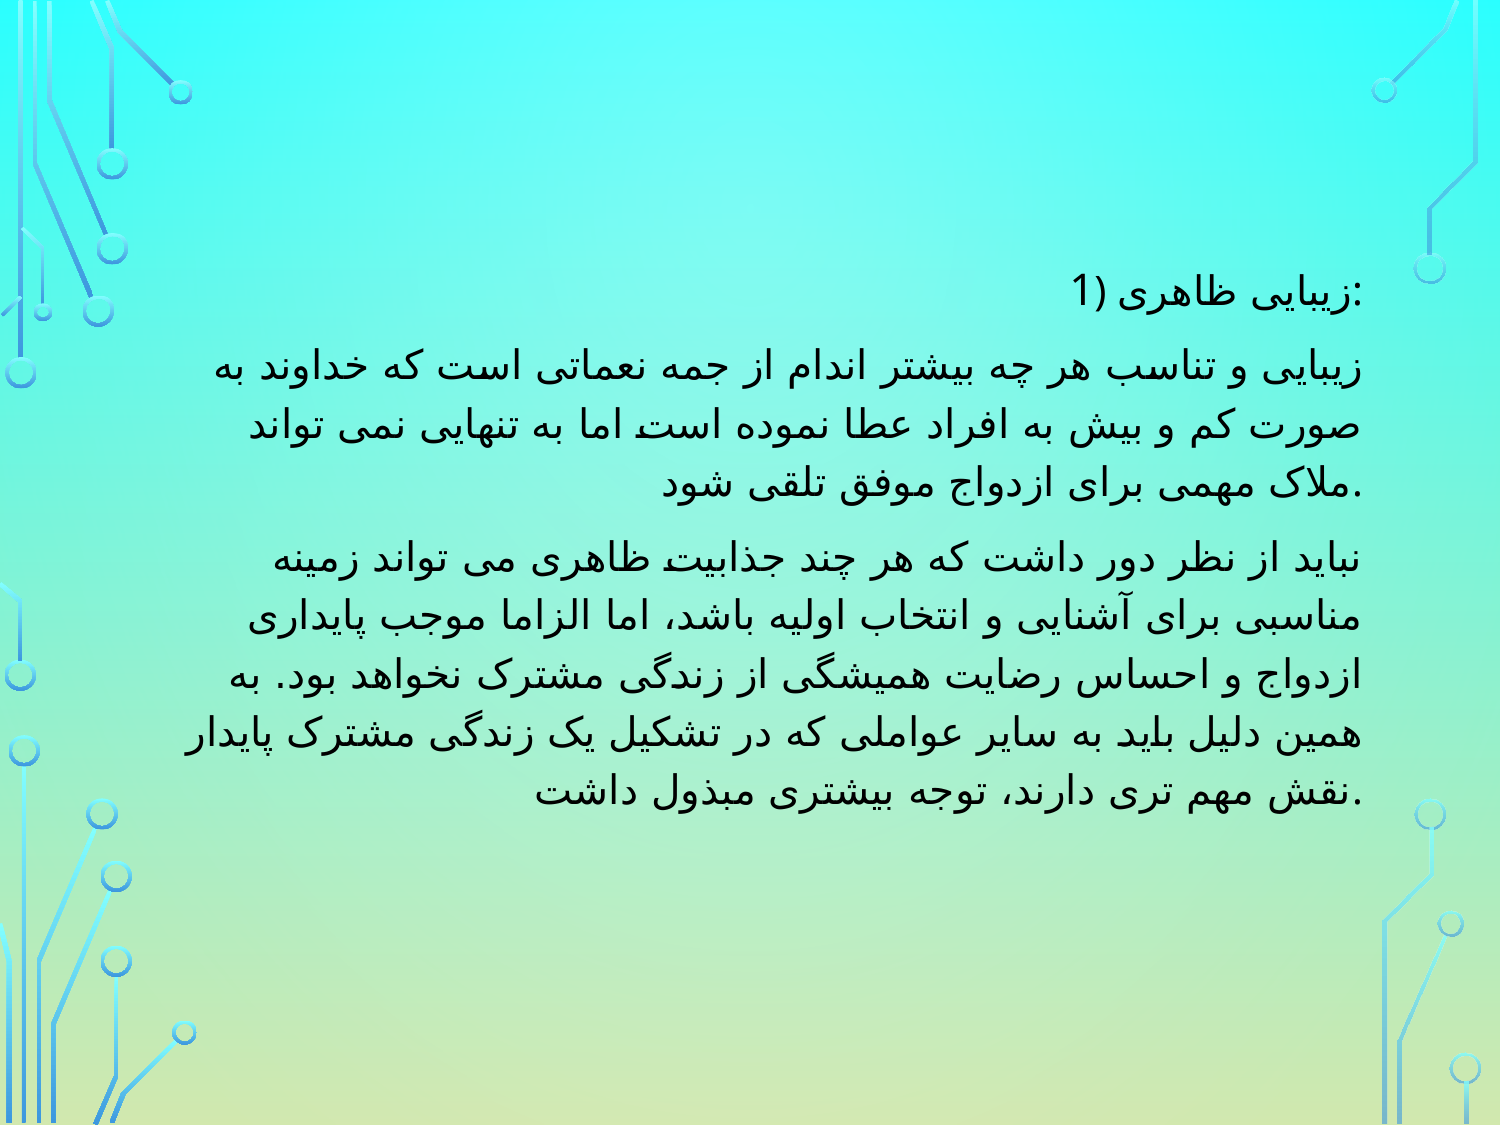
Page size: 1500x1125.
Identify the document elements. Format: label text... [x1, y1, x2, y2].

list 1) زیبایی ظاهری: زیبایی و تناسب هر چه بیشتر اندام از جمه نعماتی است که خداوند به صورت کم و بیش به افراد عطا نموده است اما به تنهایی نمی تواند ملاک مهمی برای ازدواج موفق تلقی شود. نباید از نظر دور داشت که هر چند جذابیت ظاهری می تواند زمینه مناسبی برای آشنایی و انتخاب اولیه باشد، اما الزاما موجب پایداری ازدواج و احساس رضایت همیشگی از زندگی مشترک نخواهد بود. به همین دلیل باید به سایر عواملی که در تشکیل یک زندگی مشترک پایدار نقش مهم تری دارند، توجه بیشتری مبذول داشت. [159, 243, 1379, 825]
